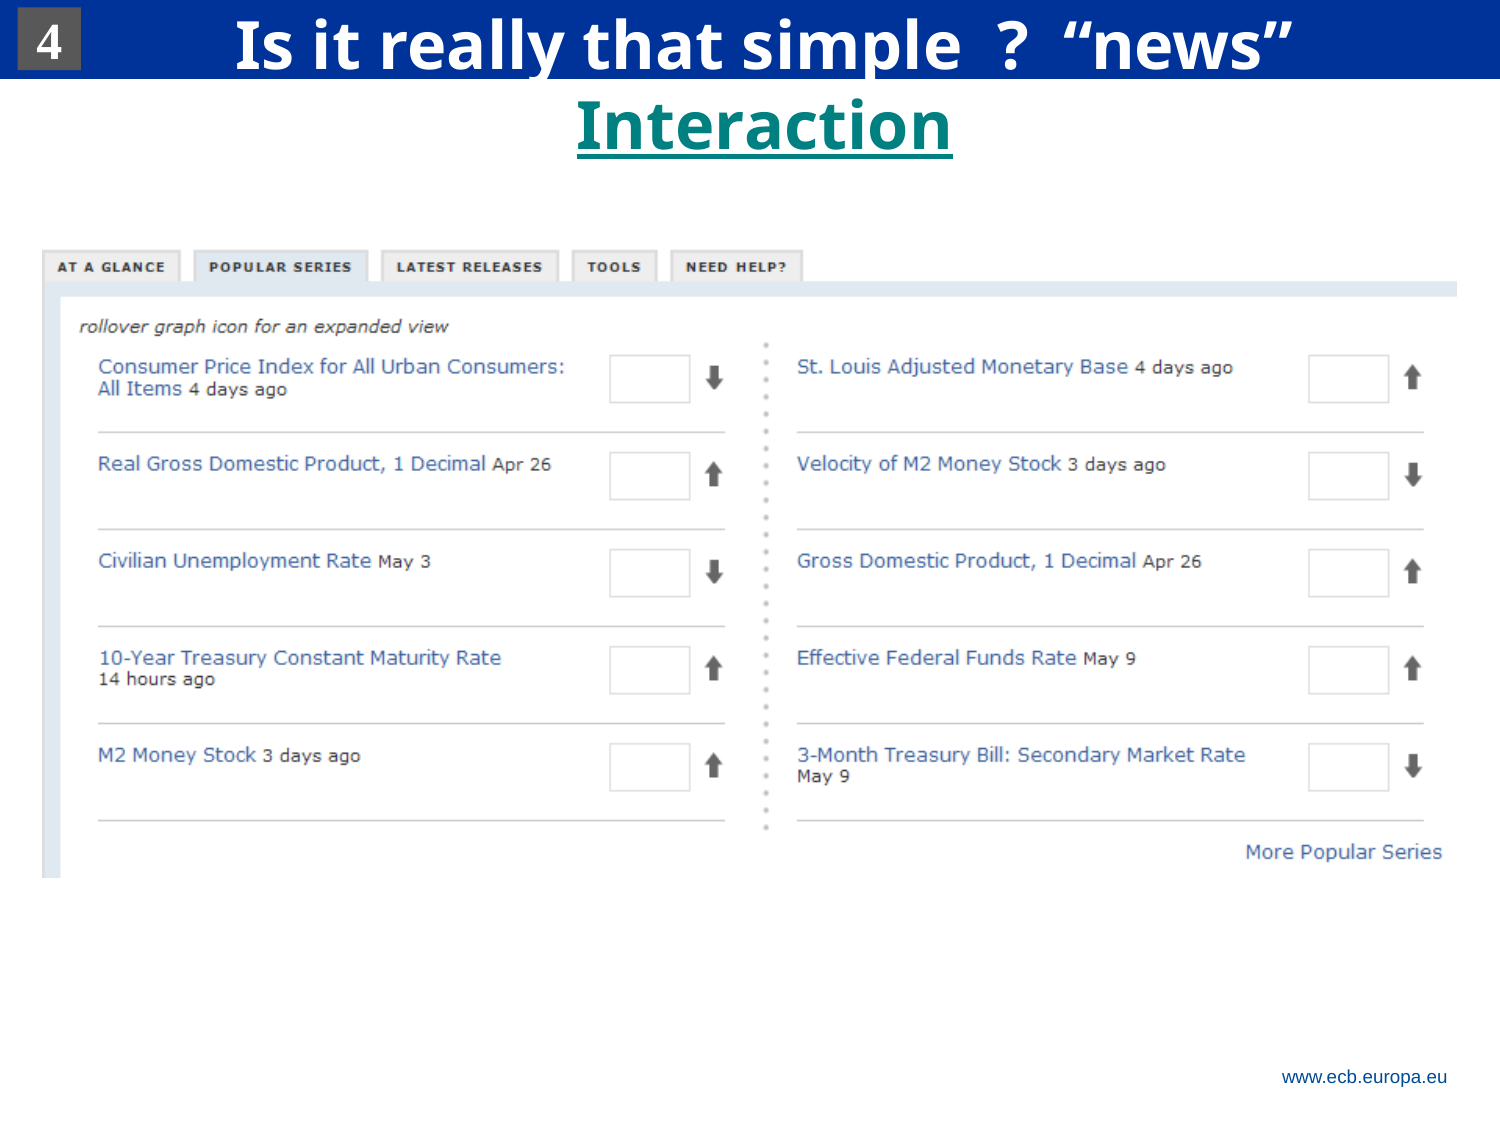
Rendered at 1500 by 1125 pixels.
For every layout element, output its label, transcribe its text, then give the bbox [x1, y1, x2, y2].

text_box 4 [17, 7, 81, 71]
picture [42, 247, 1457, 878]
text_box Is it really that simple ? “news” Interaction [0, 0, 1500, 161]
